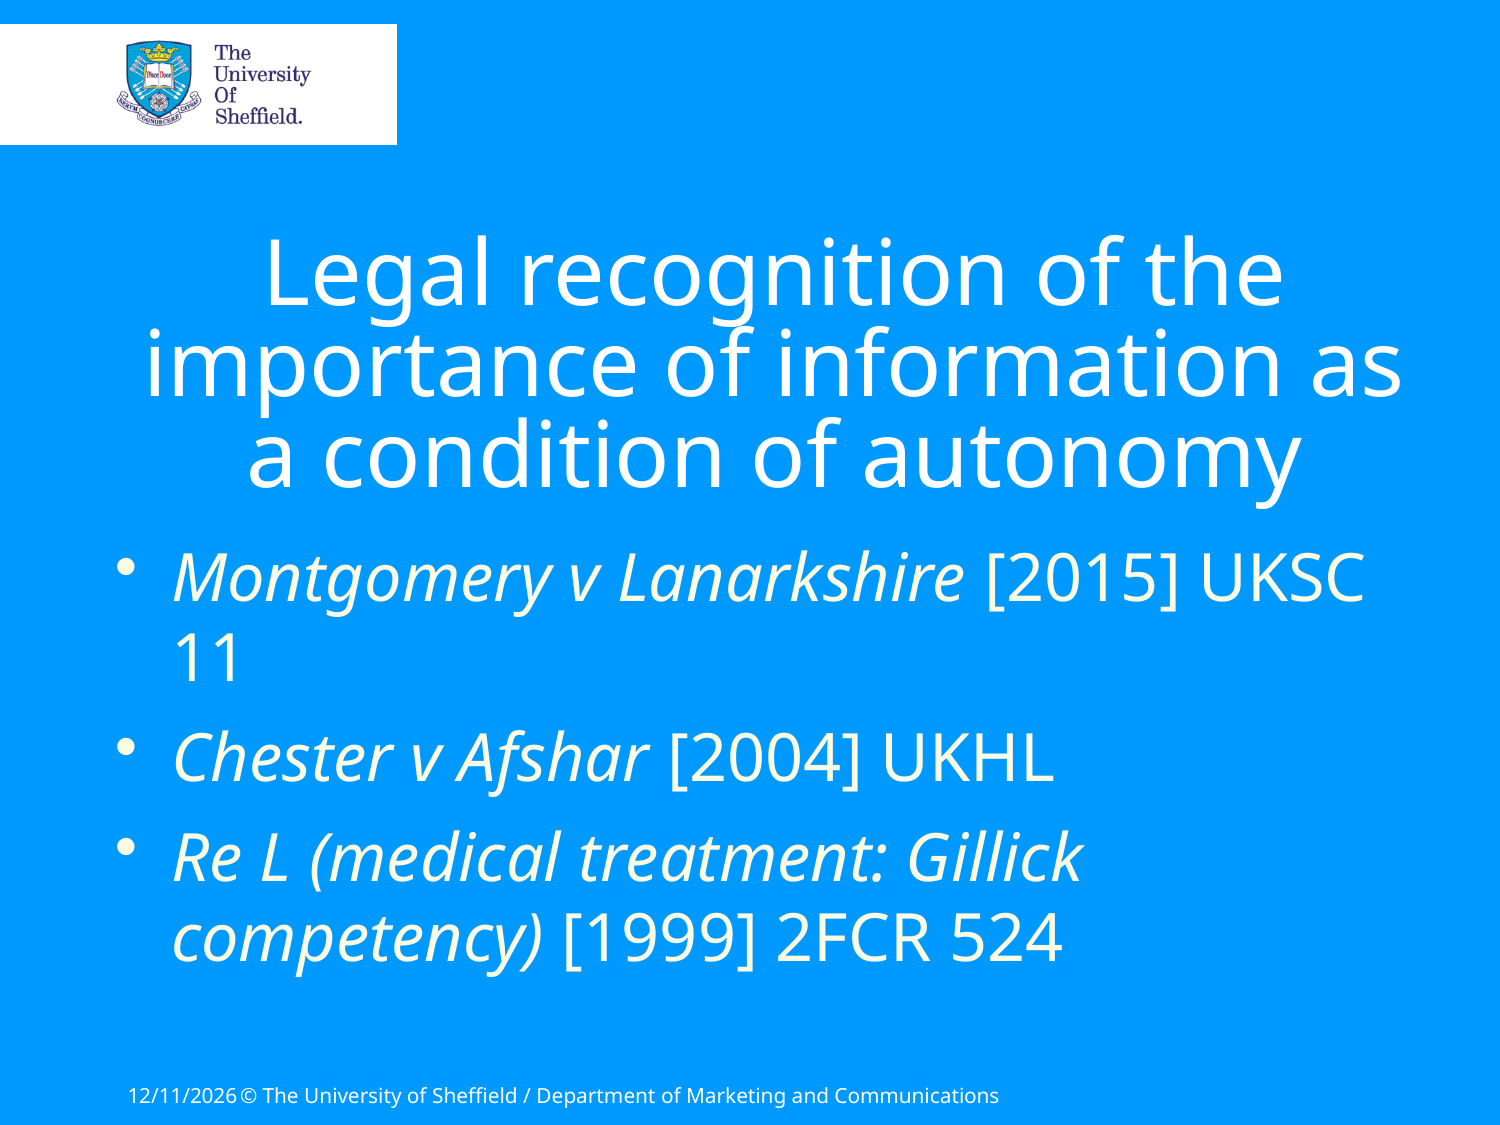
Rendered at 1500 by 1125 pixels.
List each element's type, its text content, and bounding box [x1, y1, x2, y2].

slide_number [112, 1074, 225, 1125]
picture [0, 24, 397, 145]
list Montgomery v Lanarkshire [2015] UKSC 11 Chester v Afshar [2004] UKHL Re L (medical treatment: Gillick competency) [1999] 2FCR 524 [99, 527, 1450, 1000]
title Legal recognition of the importance of information as a condition of autonomy [99, 224, 1450, 350]
footer © The University of Sheffield / Department of Marketing and Communications [225, 1074, 1075, 1125]
